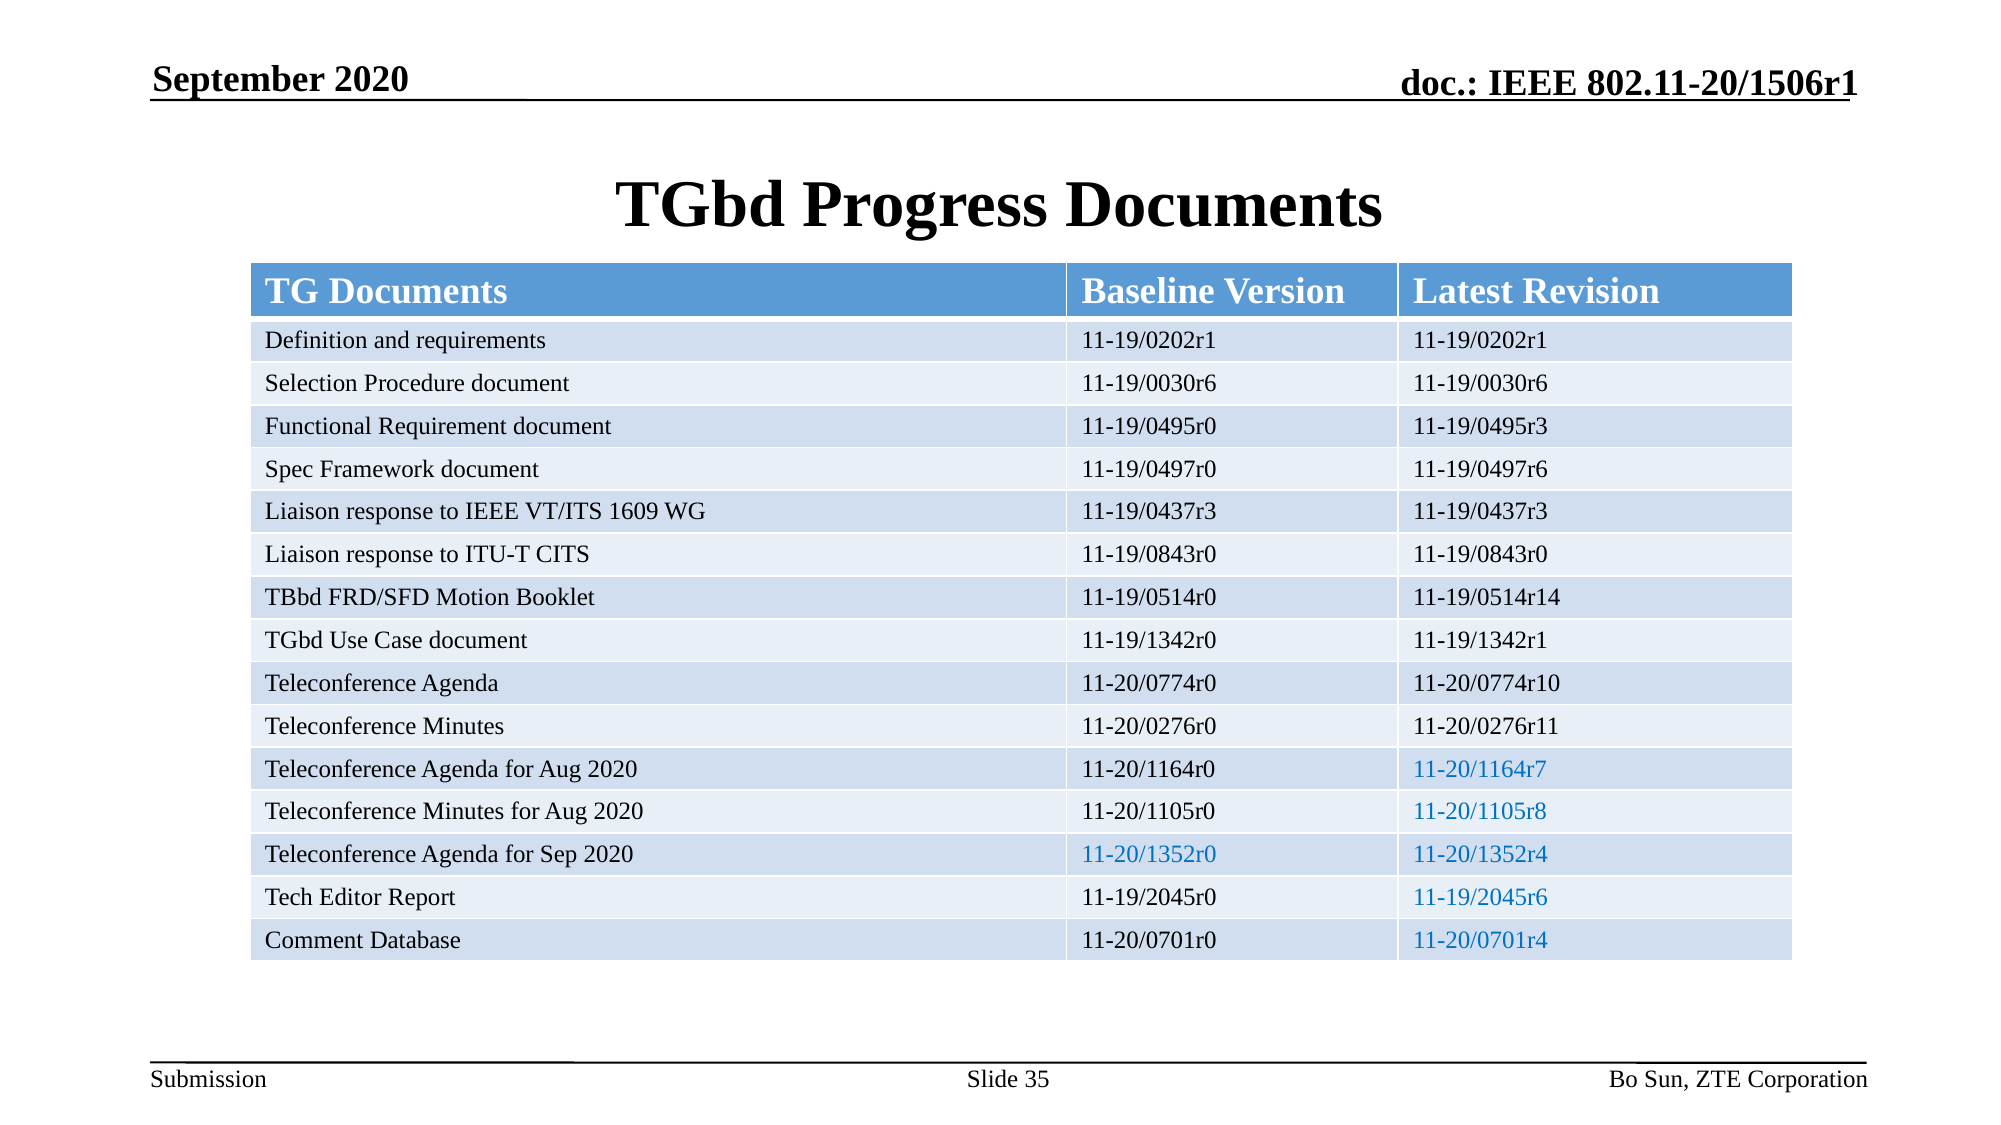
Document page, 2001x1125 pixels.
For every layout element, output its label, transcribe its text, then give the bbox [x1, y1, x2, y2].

table_cell 11-19/0514r0 [1067, 577, 1397, 618]
table_cell 11-19/0437r3 [1399, 491, 1792, 532]
table_cell Selection Procedure document [251, 363, 1066, 404]
table_cell 11-20/1352r4 [1399, 834, 1792, 875]
table_cell 11-20/0276r11 [1399, 705, 1792, 746]
table_cell 11-19/0202r1 [1399, 322, 1792, 361]
table_cell 11-20/1164r0 [1067, 748, 1397, 789]
table_cell 11-20/1105r0 [1067, 791, 1397, 832]
table_cell 11-20/0774r0 [1067, 662, 1397, 704]
table_cell 11-19/0030r6 [1399, 363, 1792, 404]
table_cell Teleconference Minutes [251, 705, 1066, 746]
table_cell 11-19/2045r6 [1399, 877, 1792, 918]
table_cell TBbd FRD/SFD Motion Booklet [251, 577, 1066, 618]
table_cell 11-19/1342r0 [1067, 620, 1397, 661]
title TGbd Progress Documents [149, 112, 1850, 288]
table_header Latest Revision [1399, 263, 1792, 316]
table_header Baseline Version [1067, 263, 1397, 316]
table_cell Teleconference Agenda for Sep 2020 [251, 834, 1066, 875]
table_cell 11-19/0497r6 [1399, 448, 1792, 489]
table_cell 11-19/0843r0 [1067, 534, 1397, 575]
table_cell 11-19/0202r1 [1067, 322, 1397, 361]
table_cell Teleconference Minutes for Aug 2020 [251, 791, 1066, 832]
table_cell 11-20/0276r0 [1067, 705, 1397, 746]
table_cell 11-19/0497r0 [1067, 448, 1397, 489]
table_header TG Documents [251, 263, 1066, 316]
table_cell 11-20/0701r4 [1399, 919, 1792, 960]
table_cell 11-19/2045r0 [1067, 877, 1397, 918]
table_cell 11-20/1164r7 [1399, 748, 1792, 789]
table_cell Spec Framework document [251, 448, 1066, 489]
table_cell 11-20/0774r10 [1399, 662, 1792, 704]
footer Bo Sun, ZTE Corporation [1171, 1061, 1869, 1093]
table_cell 11-19/0514r14 [1399, 577, 1792, 618]
table_cell Definition and requirements [251, 322, 1066, 361]
table_cell Functional Requirement document [251, 406, 1066, 447]
table_cell 11-20/1105r8 [1399, 791, 1792, 832]
table_cell Teleconference Agenda for Aug 2020 [251, 748, 1066, 789]
table_cell Comment Database [251, 919, 1066, 960]
table_cell Liaison response to ITU-T CITS [251, 534, 1066, 575]
table_cell 11-19/0495r3 [1399, 406, 1792, 447]
table_cell 11-19/0843r0 [1399, 534, 1792, 575]
table_cell Teleconference Agenda [251, 662, 1066, 704]
table_cell 11-20/0701r0 [1067, 919, 1397, 960]
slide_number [152, 54, 563, 100]
table_cell Tech Editor Report [251, 877, 1066, 918]
table_cell Liaison response to IEEE VT/ITS 1609 WG [251, 491, 1066, 532]
table_cell 11-19/0495r0 [1067, 406, 1397, 447]
table_cell 11-19/0030r6 [1067, 363, 1397, 404]
table_cell 11-20/1352r0 [1067, 834, 1397, 875]
table_cell 11-19/1342r1 [1399, 620, 1792, 661]
slide_number Slide 35 [950, 1061, 1067, 1123]
table_cell 11-19/0437r3 [1067, 491, 1397, 532]
table_cell TGbd Use Case document [251, 620, 1066, 661]
